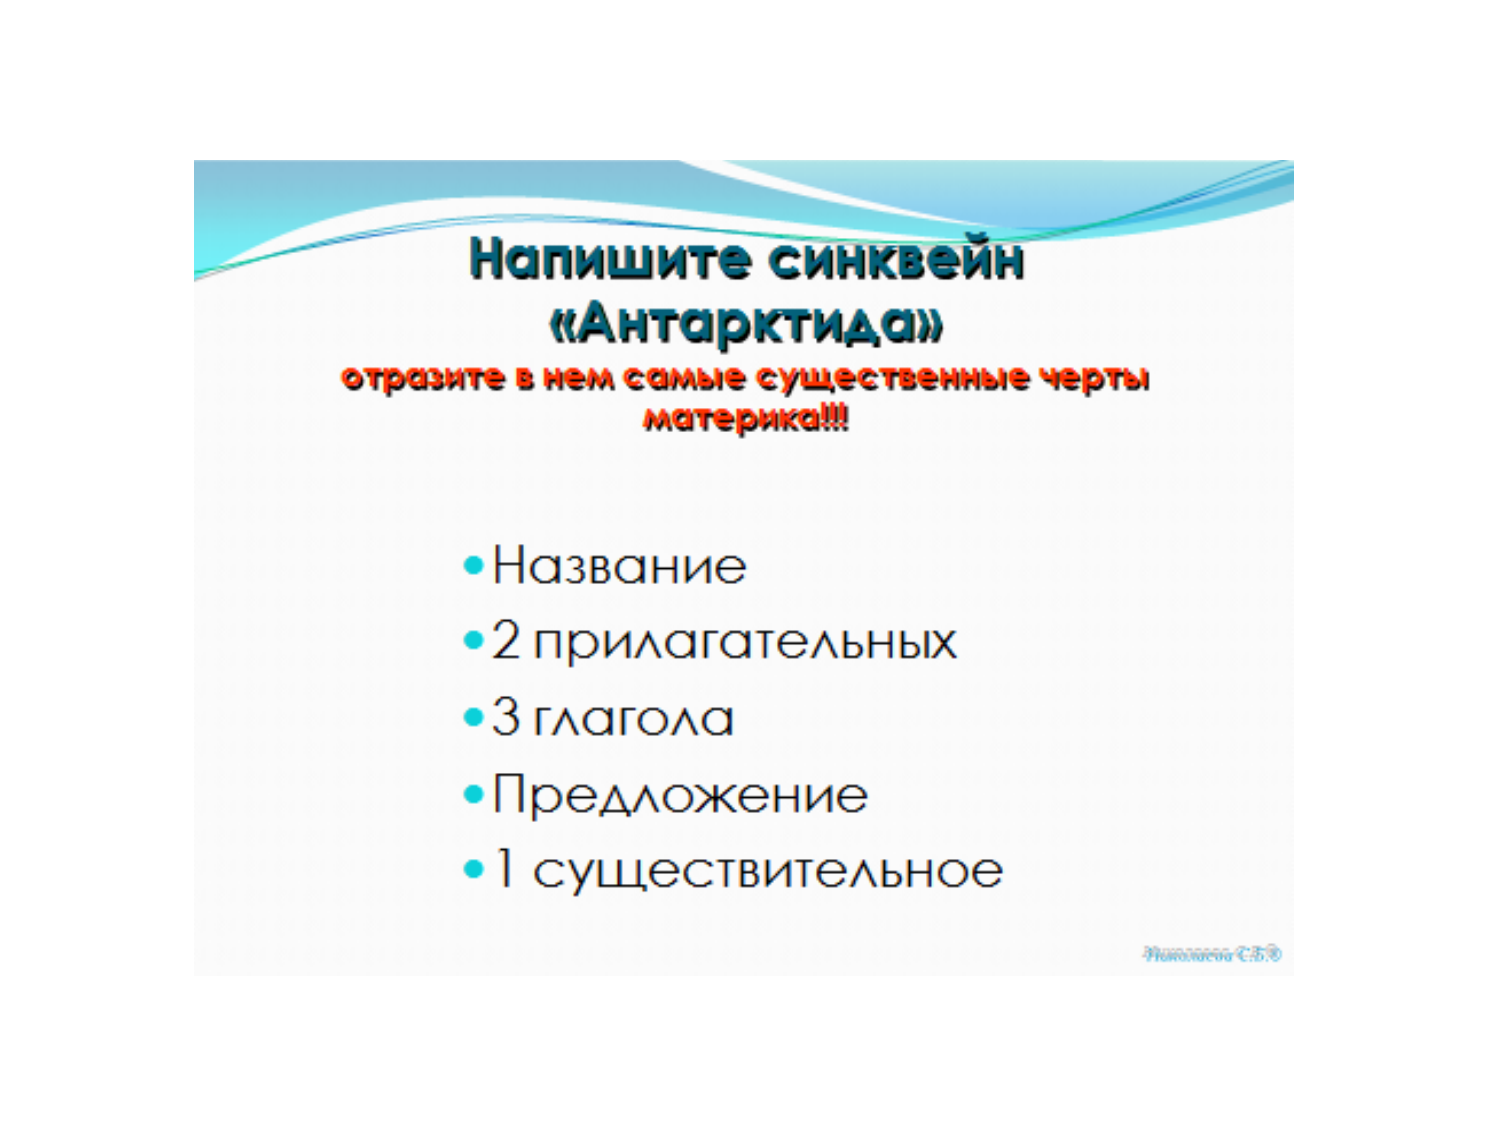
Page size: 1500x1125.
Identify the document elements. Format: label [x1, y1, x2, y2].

picture [194, 160, 1294, 977]
